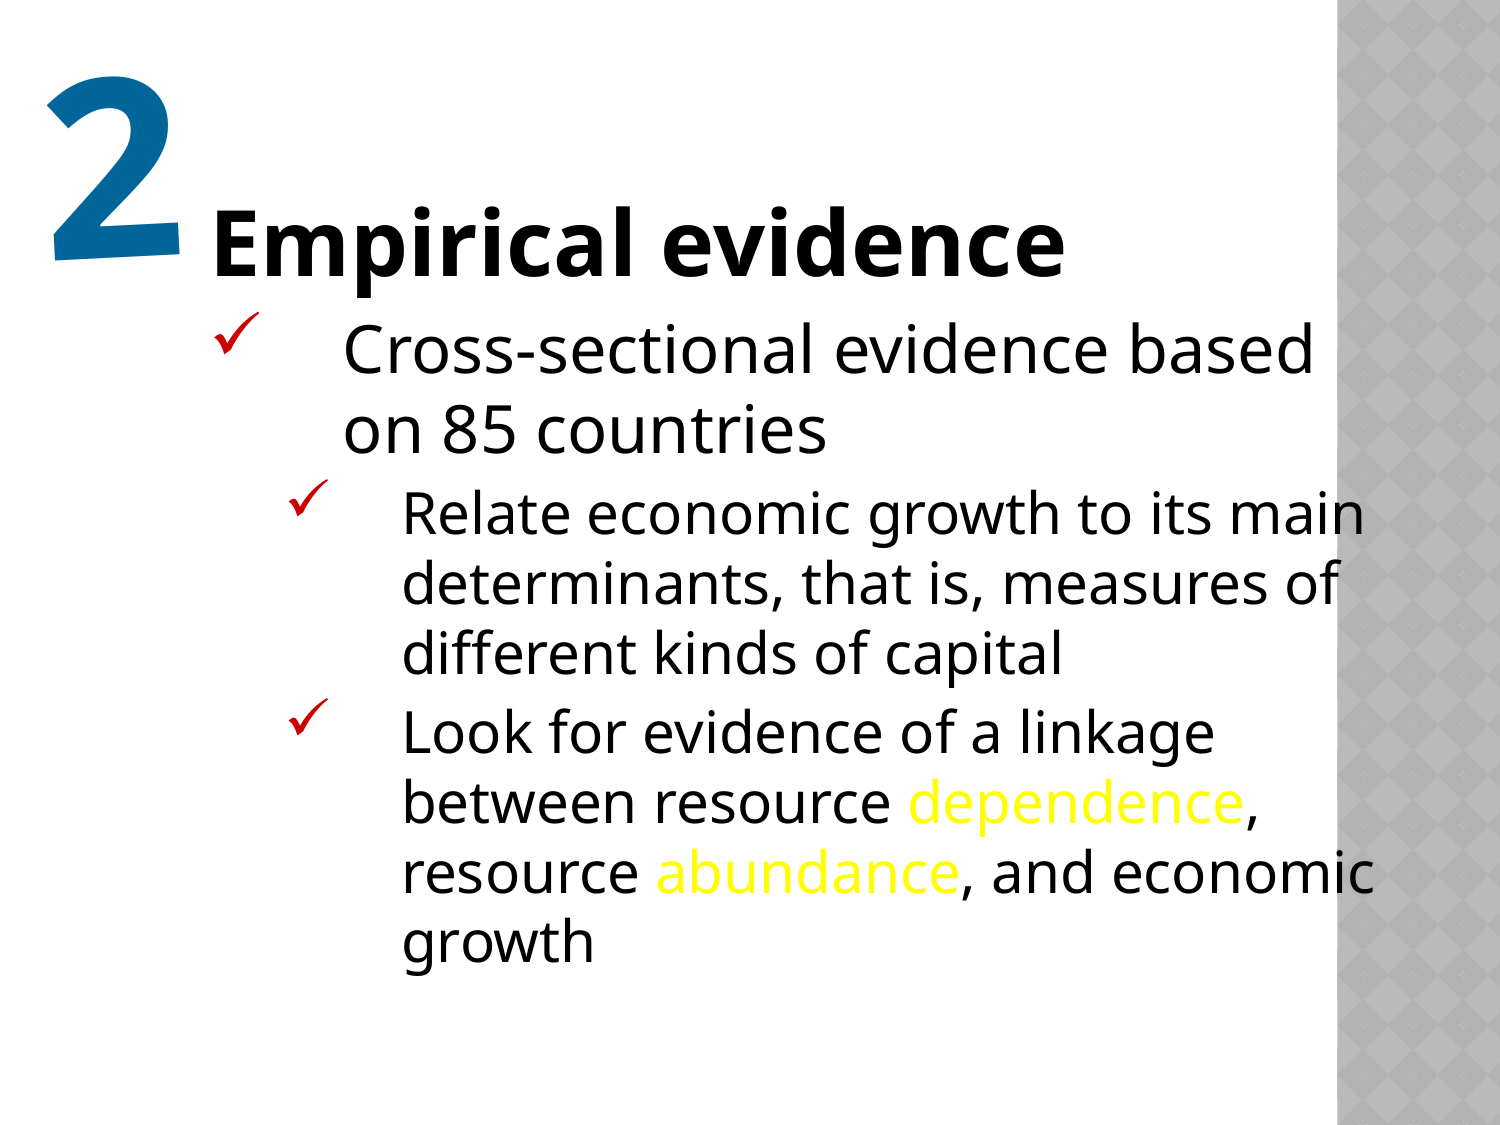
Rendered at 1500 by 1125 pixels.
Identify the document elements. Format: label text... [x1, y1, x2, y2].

text_box Cross-sectional evidence based on 85 countries Relate economic growth to its main determinants, that is, measures of different kinds of capital Look for evidence of a linkage between resource dependence, resource abundance, and economic growth [194, 299, 1412, 1013]
text_box 2 [17, 0, 207, 320]
table_cell [1337, 0, 1500, 1125]
text_box Empirical evidence [200, 177, 1305, 299]
